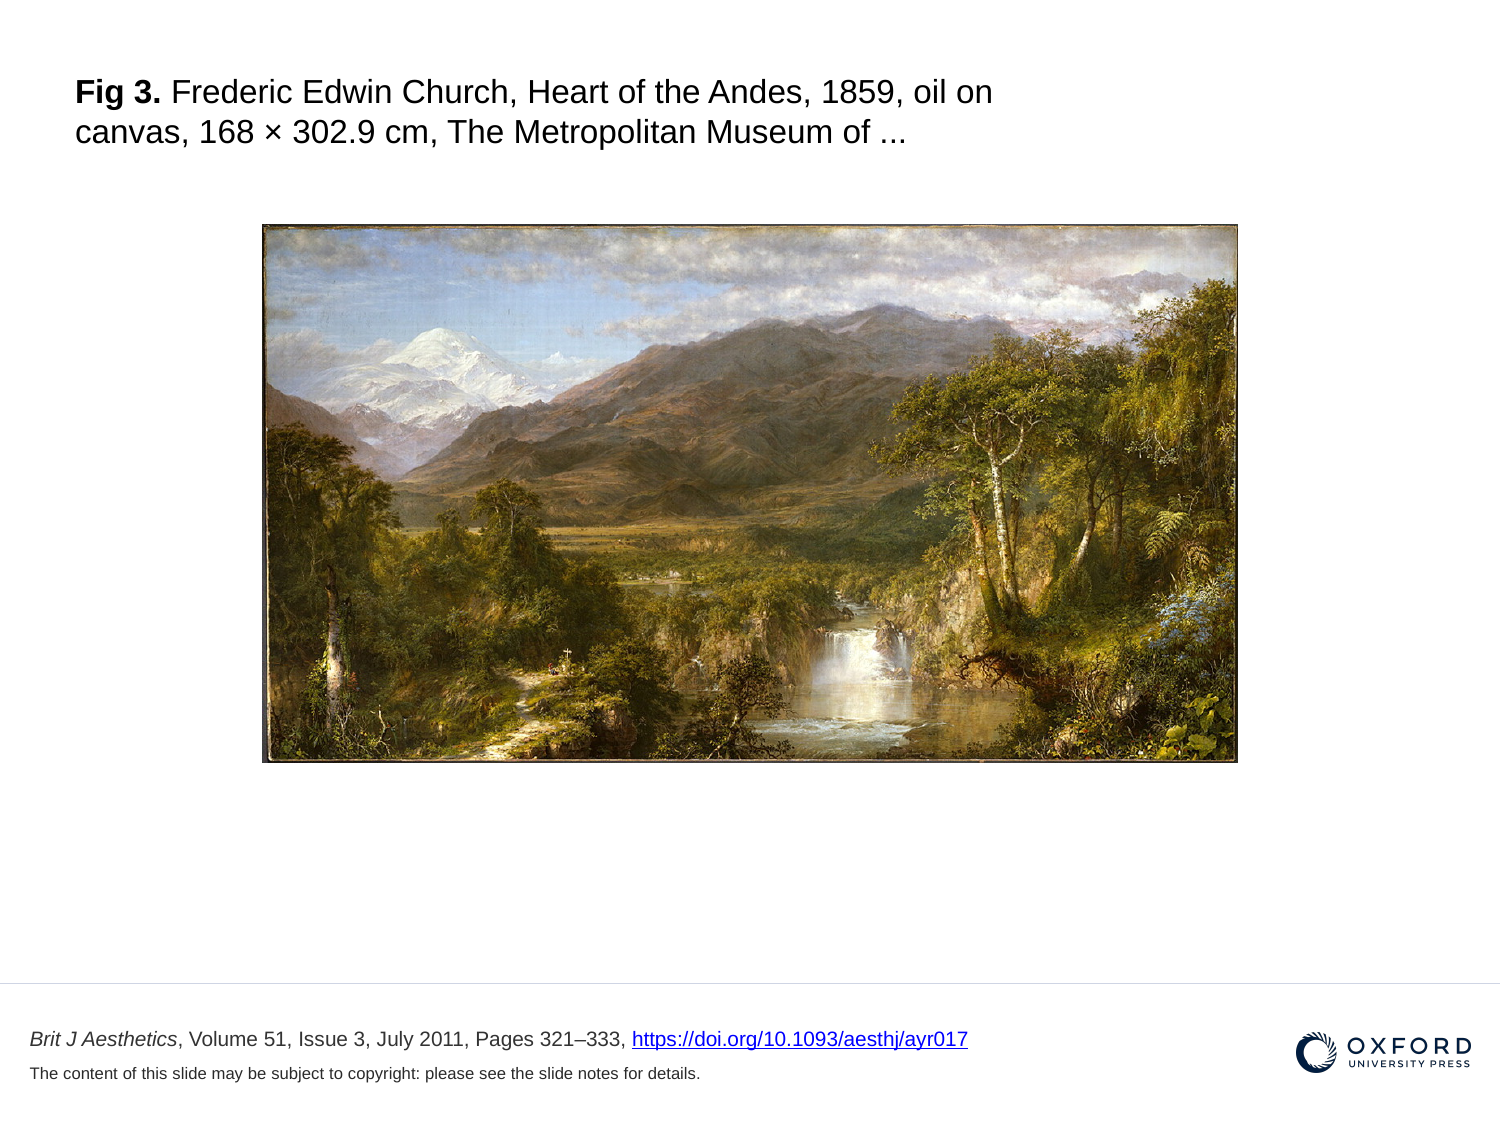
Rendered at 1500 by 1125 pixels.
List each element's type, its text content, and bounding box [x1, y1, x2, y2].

picture [262, 224, 1238, 763]
footer Brit J Aesthetics, Volume 51, Issue 3, July 2011, Pages 321–333, https://doi.org/10.1093/aesthj/ayr017 The content of this slide may be subject to copyright: please see the slide notes for details. [0, 983, 1260, 1125]
title Fig 3. Frederic Edwin Church, Heart of the Andes, 1859, oil on canvas, 168 × 302.9 cm, The Metropolitan Museum of ... [75, 69, 1078, 171]
picture [1296, 1032, 1471, 1073]
